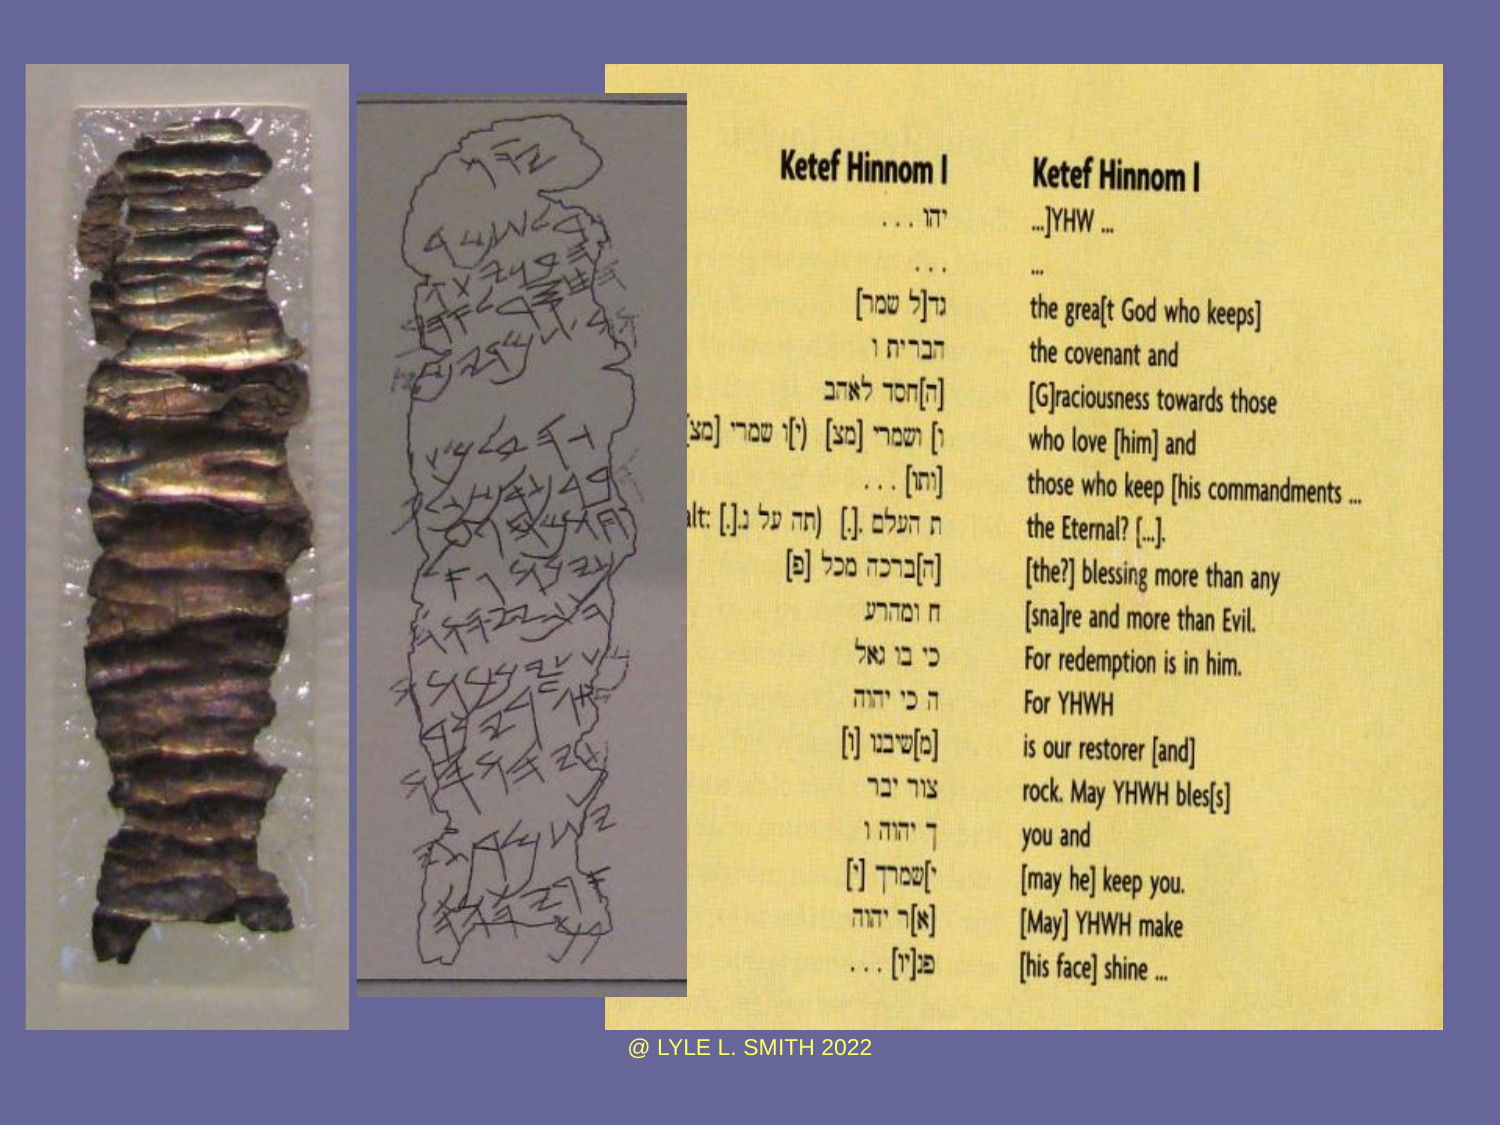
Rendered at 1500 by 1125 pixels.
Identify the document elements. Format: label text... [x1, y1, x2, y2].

footer @ LYLE L. SMITH 2022 [512, 1024, 988, 1103]
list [605, 63, 1444, 1030]
picture [25, 63, 350, 1030]
picture [356, 93, 688, 997]
